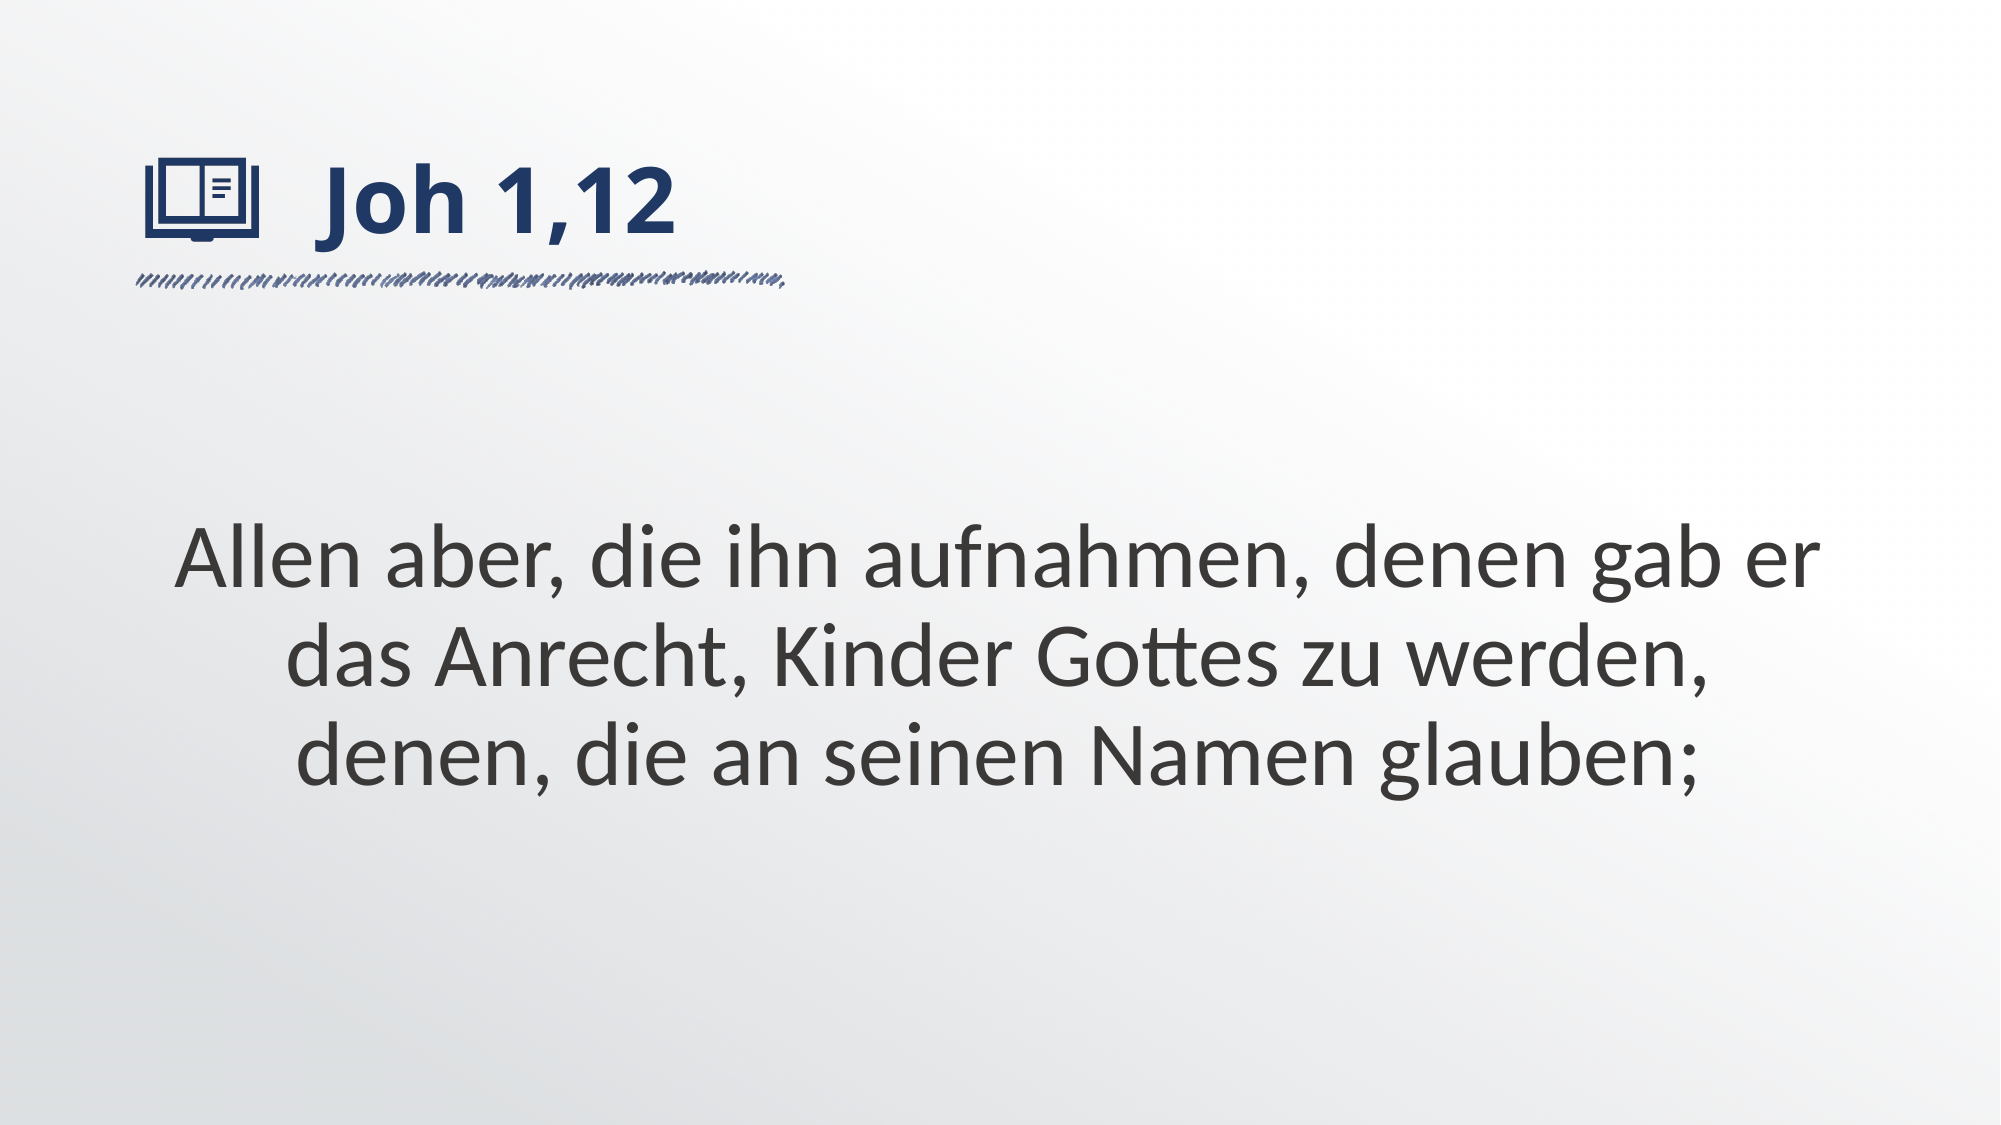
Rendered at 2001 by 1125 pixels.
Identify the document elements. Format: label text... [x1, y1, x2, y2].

title Joh 1,12 [322, 59, 1860, 261]
picture [140, 137, 264, 261]
list Allen aber, die ihn aufnahmen, denen gab er das Anrecht, Kinder Gottes zu werden, denen, die an seinen Namen glauben; [137, 299, 1863, 1014]
